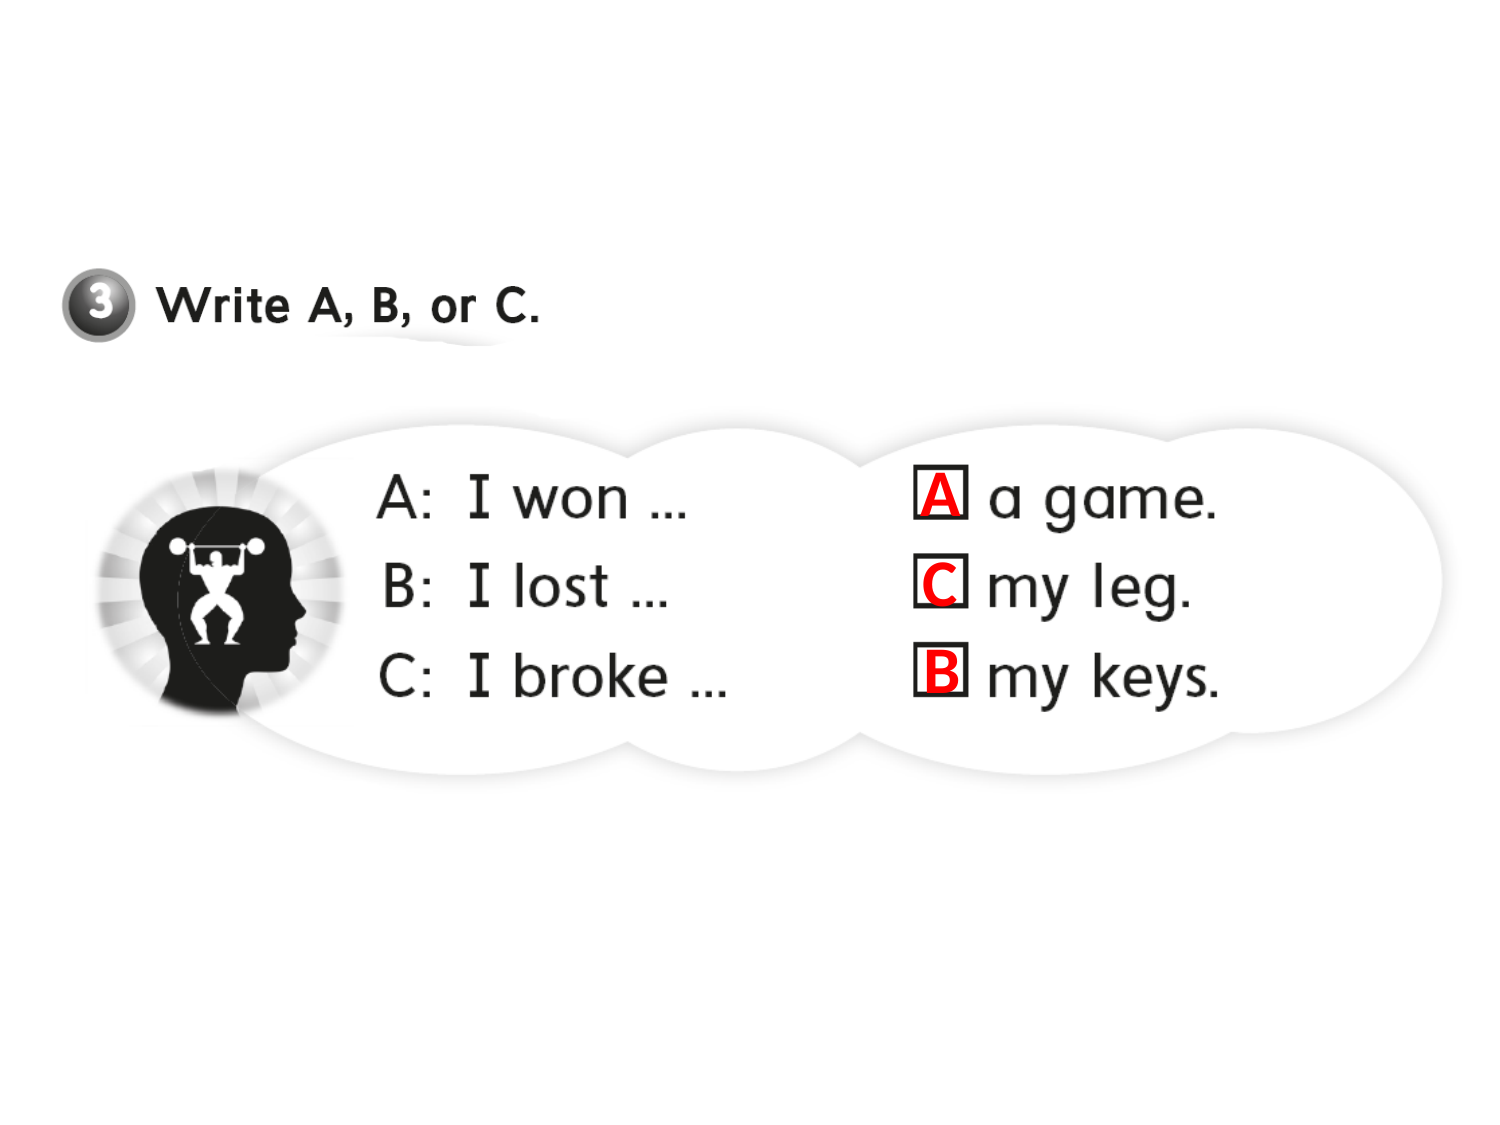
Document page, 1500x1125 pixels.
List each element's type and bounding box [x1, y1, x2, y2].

picture [47, 394, 1463, 802]
picture [46, 254, 557, 347]
